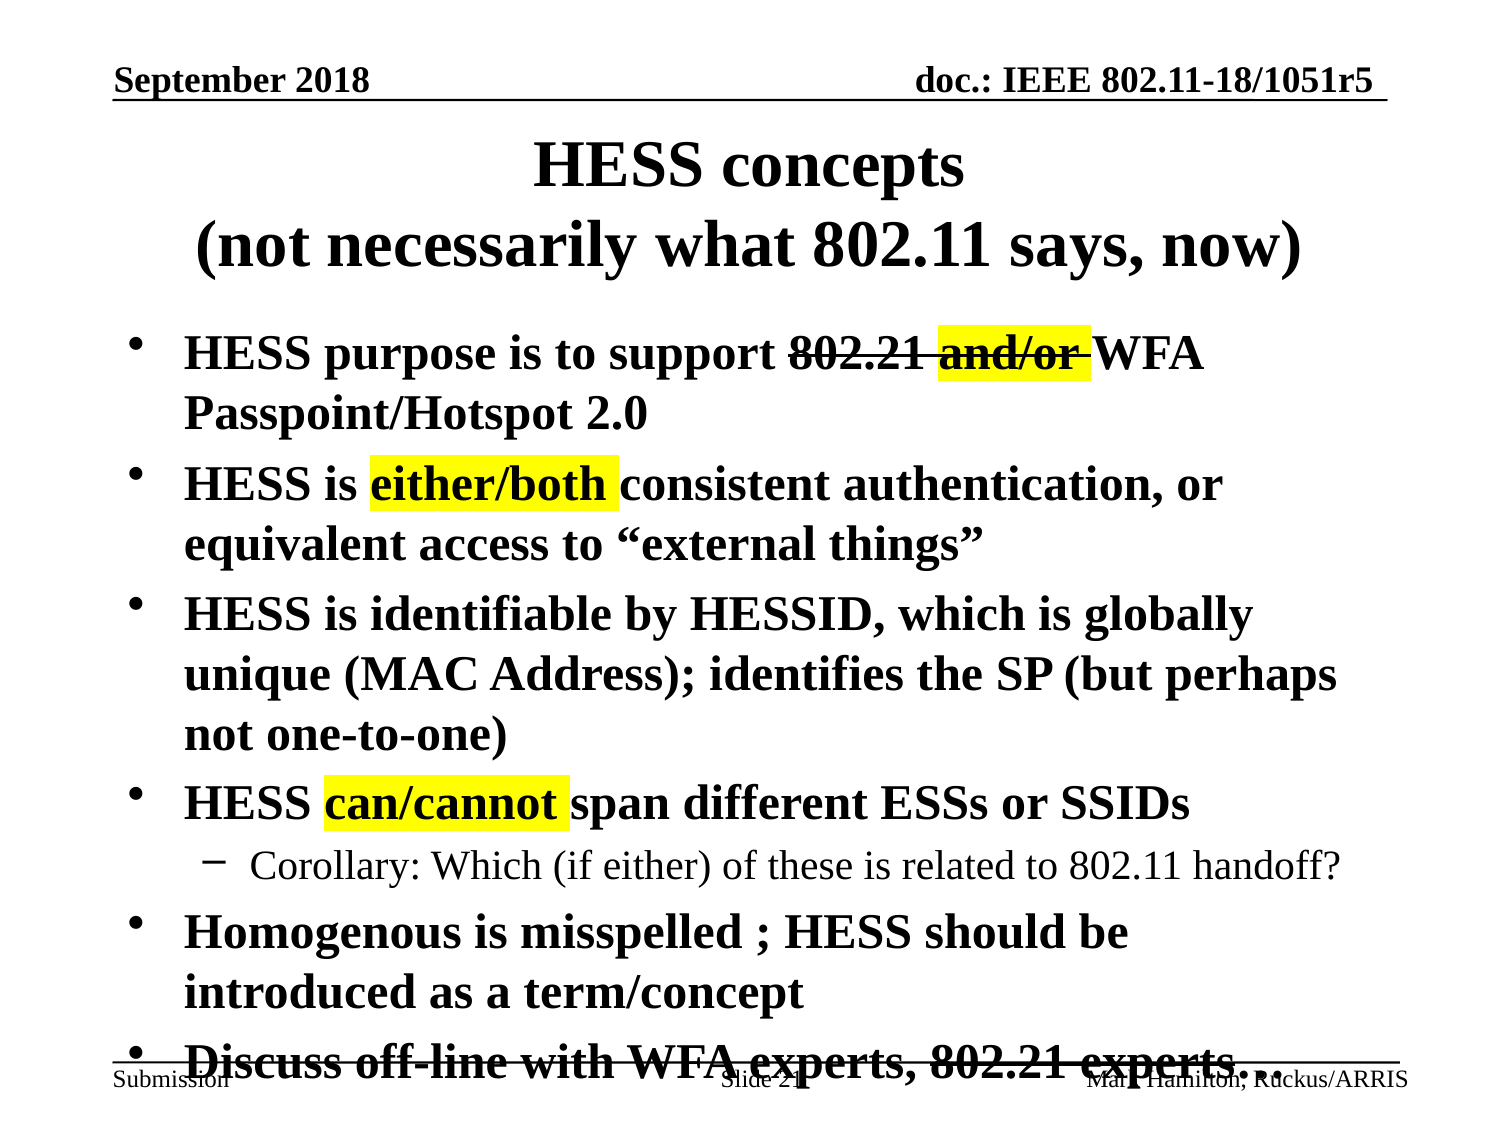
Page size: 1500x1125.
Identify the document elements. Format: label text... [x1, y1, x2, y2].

list HESS purpose is to support 802.21 and/or WFA Passpoint/Hotspot 2.0 HESS is either/both consistent authentication, or equivalent access to “external things” HESS is identifiable by HESSID, which is globally unique (MAC Address); identifies the SP (but perhaps not one-to-one) HESS can/cannot span different ESSs or SSIDs Corollary: Which (if either) of these is related to 802.11 handoff? Homogenous is misspelled ; HESS should be introduced as a term/concept Discuss off-line with WFA experts, 802.21 experts… [112, 312, 1388, 1038]
title HESS concepts (not necessarily what 802.11 says, now) [112, 112, 1388, 288]
